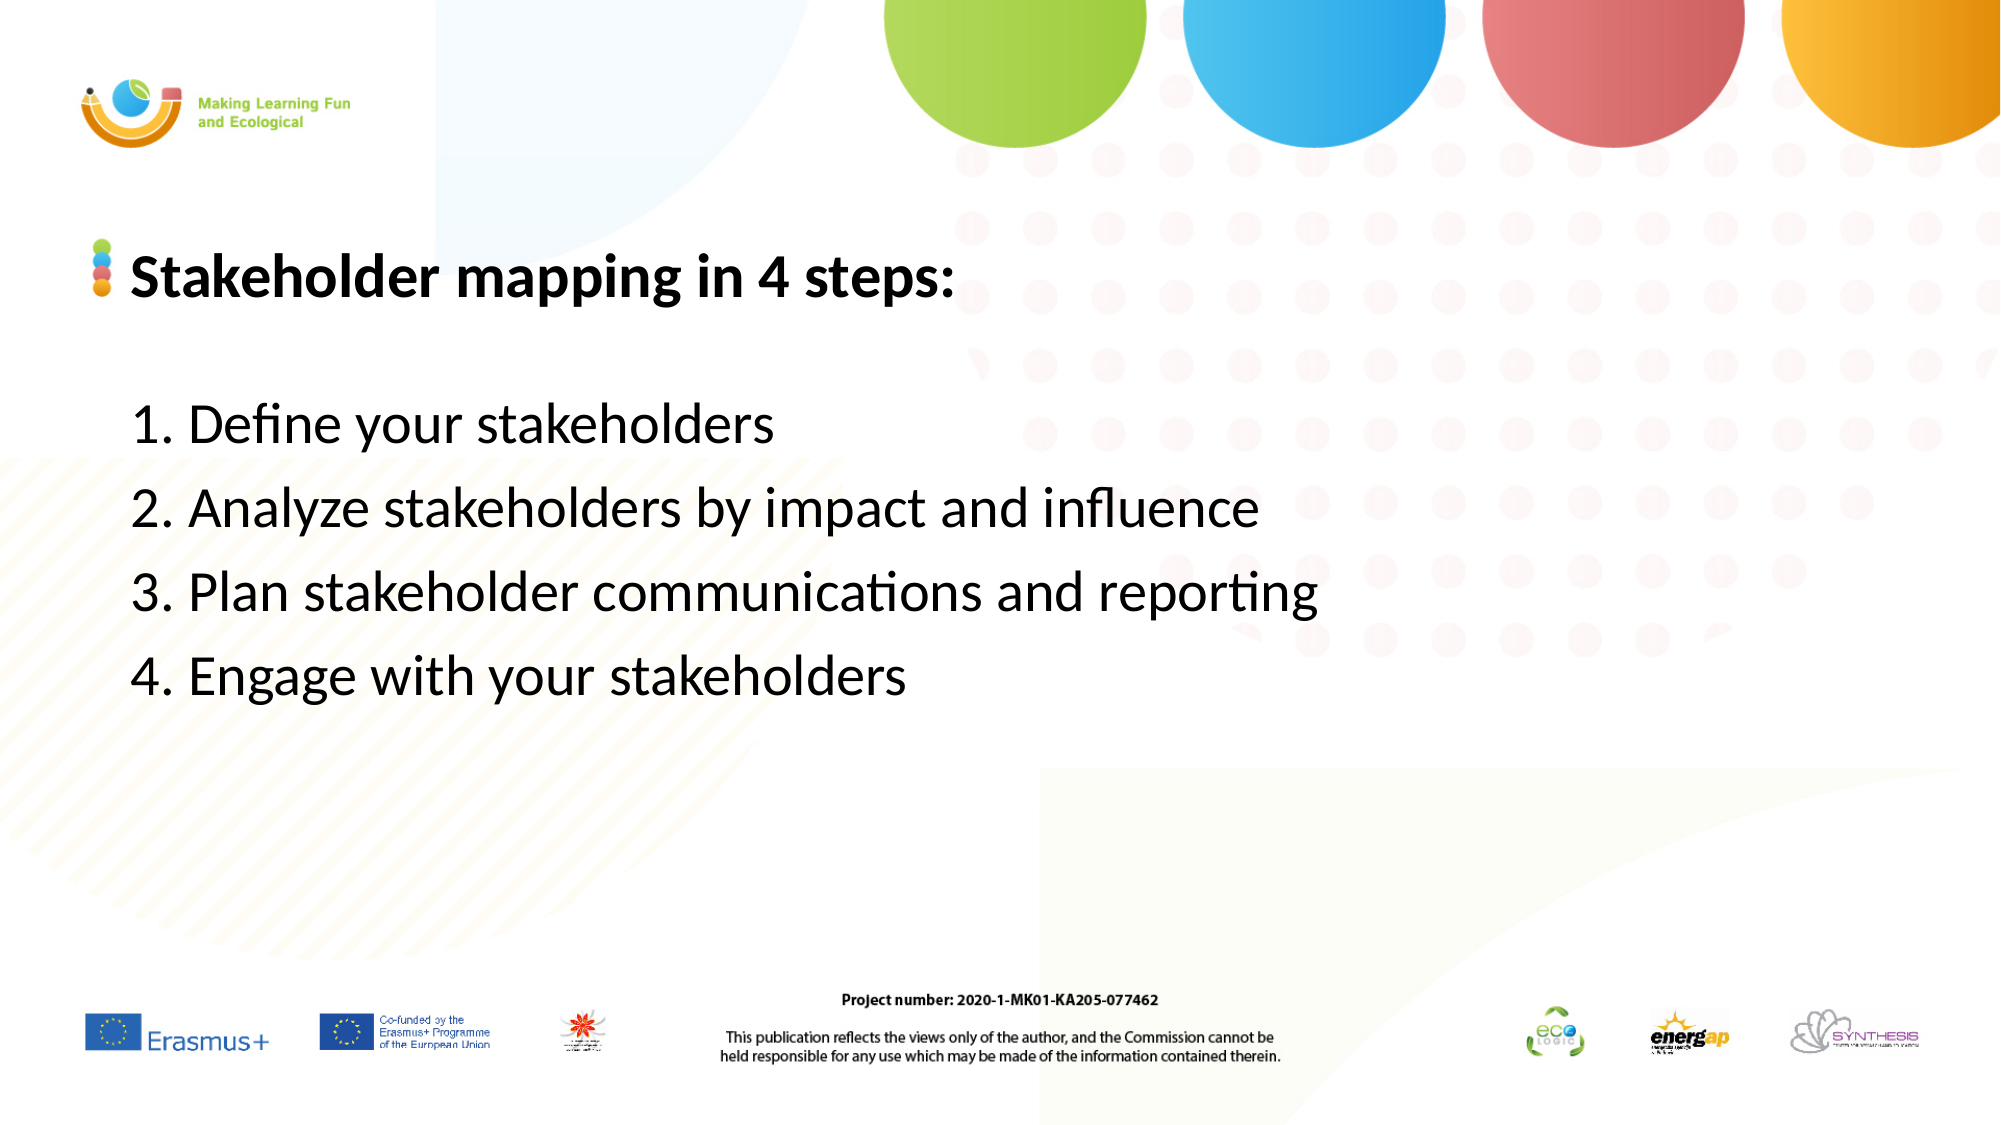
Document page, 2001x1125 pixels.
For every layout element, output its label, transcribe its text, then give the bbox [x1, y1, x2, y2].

title Stakeholder mapping in 4 steps: [115, 168, 1841, 386]
list 1. Define your stakeholders 2. Analyze stakeholders by impact and influence 3. Plan stakeholder communications and reporting 4. Engage with your stakeholders [115, 386, 1841, 1100]
picture [0, 0, 2001, 1125]
